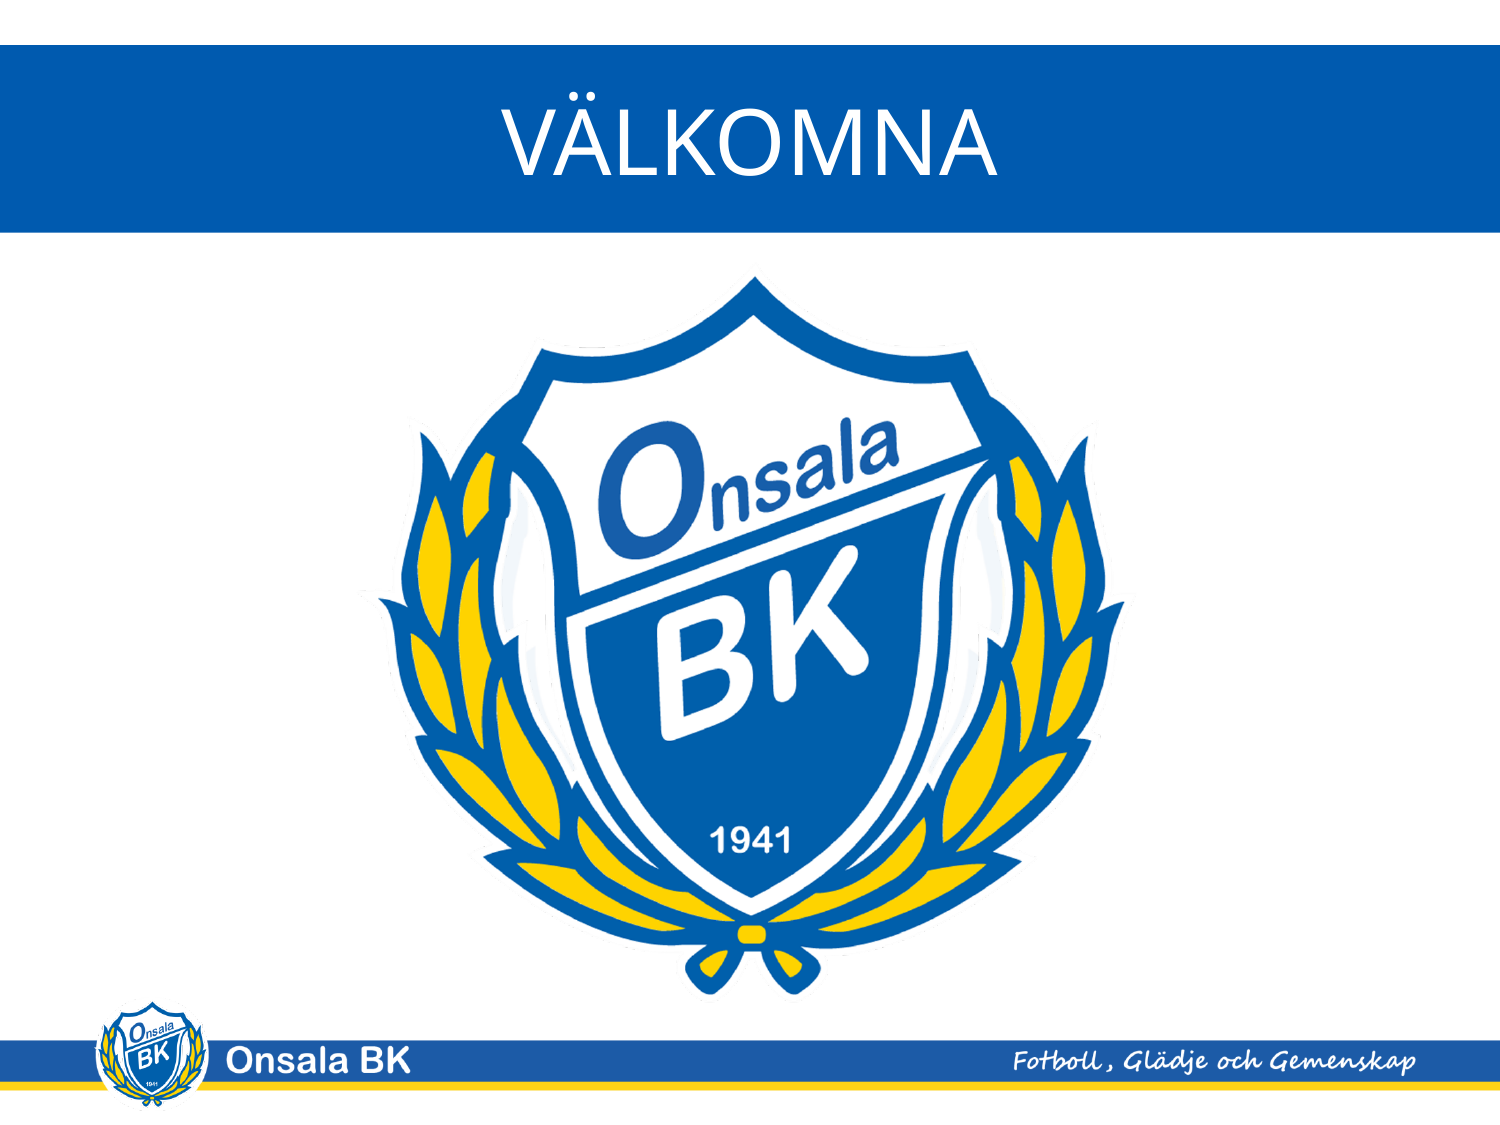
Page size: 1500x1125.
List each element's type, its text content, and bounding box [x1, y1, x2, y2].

picture [0, 997, 1500, 1111]
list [356, 262, 1144, 1006]
title VÄLKOMNA [0, 45, 1500, 233]
